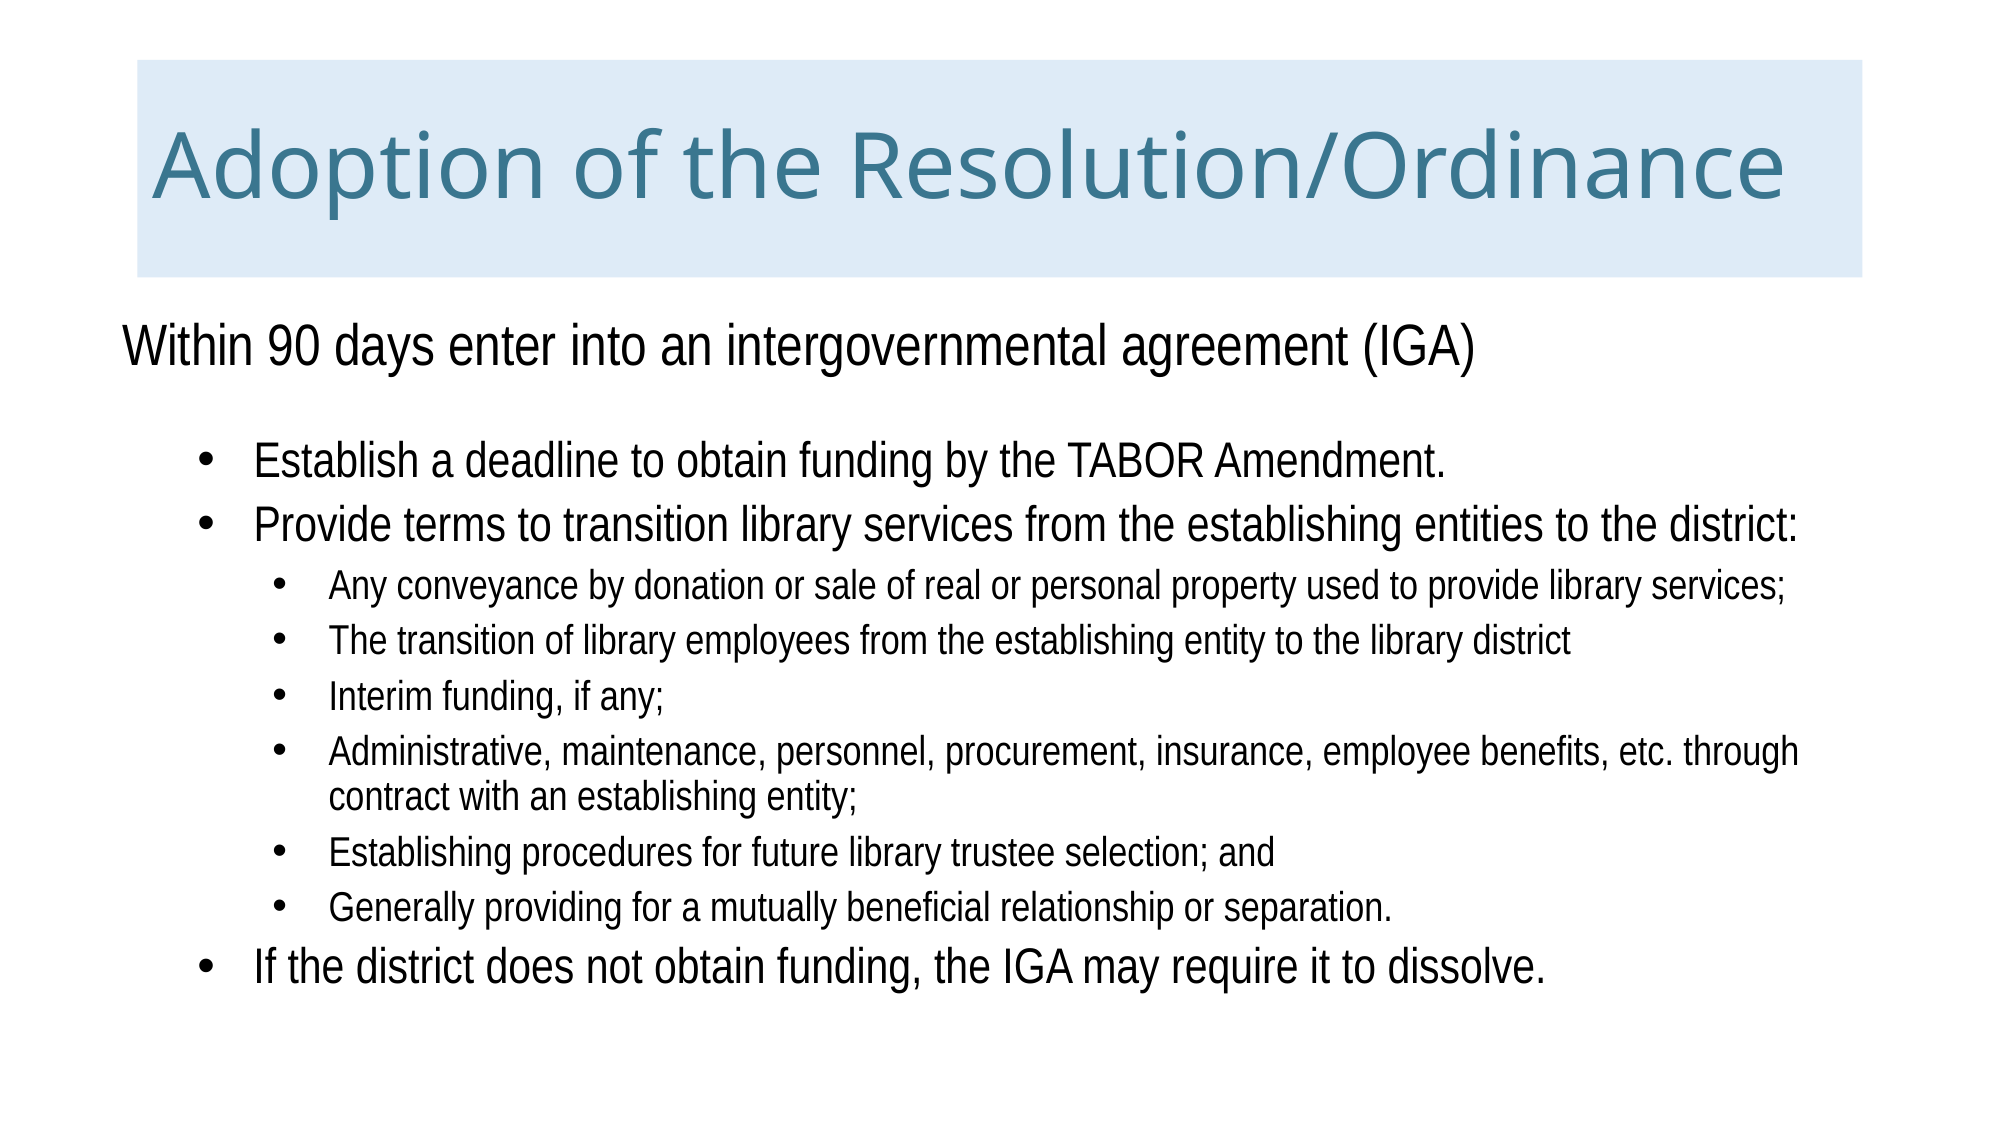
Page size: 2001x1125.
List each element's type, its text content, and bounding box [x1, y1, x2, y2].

title Adoption of the Resolution/Ordinance [137, 59, 1863, 278]
text_box Within 90 days enter into an intergovernmental agreement (IGA) Establish a deadline to obtain funding by the TABOR Amendment. Provide terms to transition library services from the establishing entities to the district: Any conveyance by donation or sale of real or personal property used to provide library services; The transition of library employees from the establishing entity to the library district Interim funding, if any; Administrative, maintenance, personnel, procurement, insurance, employee benefits, etc. through contract with an establishing entity; Establishing procedures for future library trustee selection; and Generally providing for a mutually beneficial relationship or separation. If the district does not obtain funding, the IGA may require it to dissolve. [107, 308, 1863, 1086]
